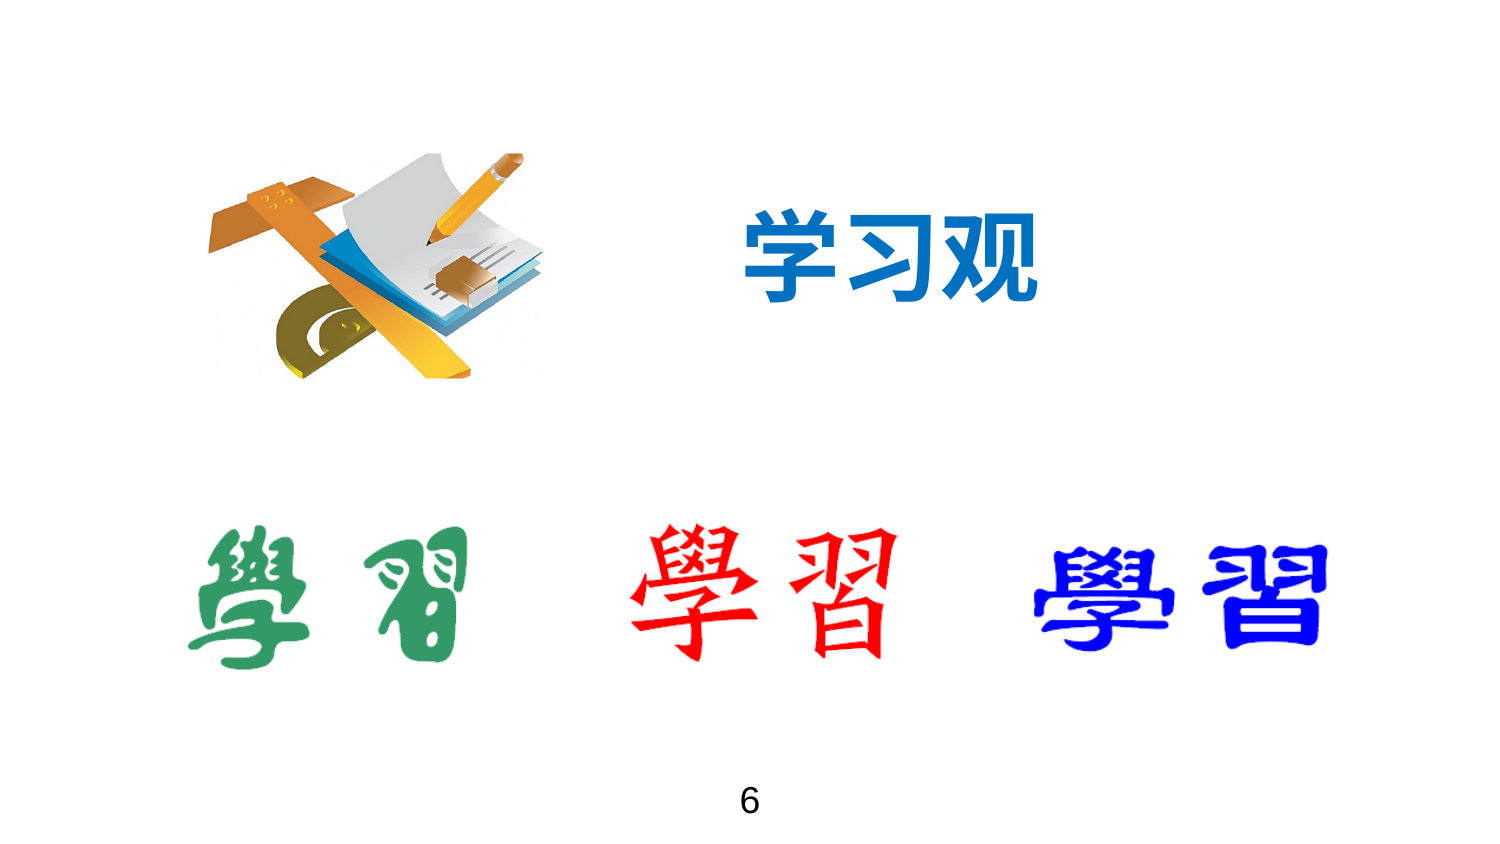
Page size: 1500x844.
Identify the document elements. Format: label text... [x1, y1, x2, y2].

picture [1019, 538, 1334, 663]
picture [609, 515, 907, 666]
picture [175, 515, 475, 679]
picture [198, 152, 557, 386]
text_box [512, 768, 988, 827]
title 学习观 [585, 210, 1196, 299]
